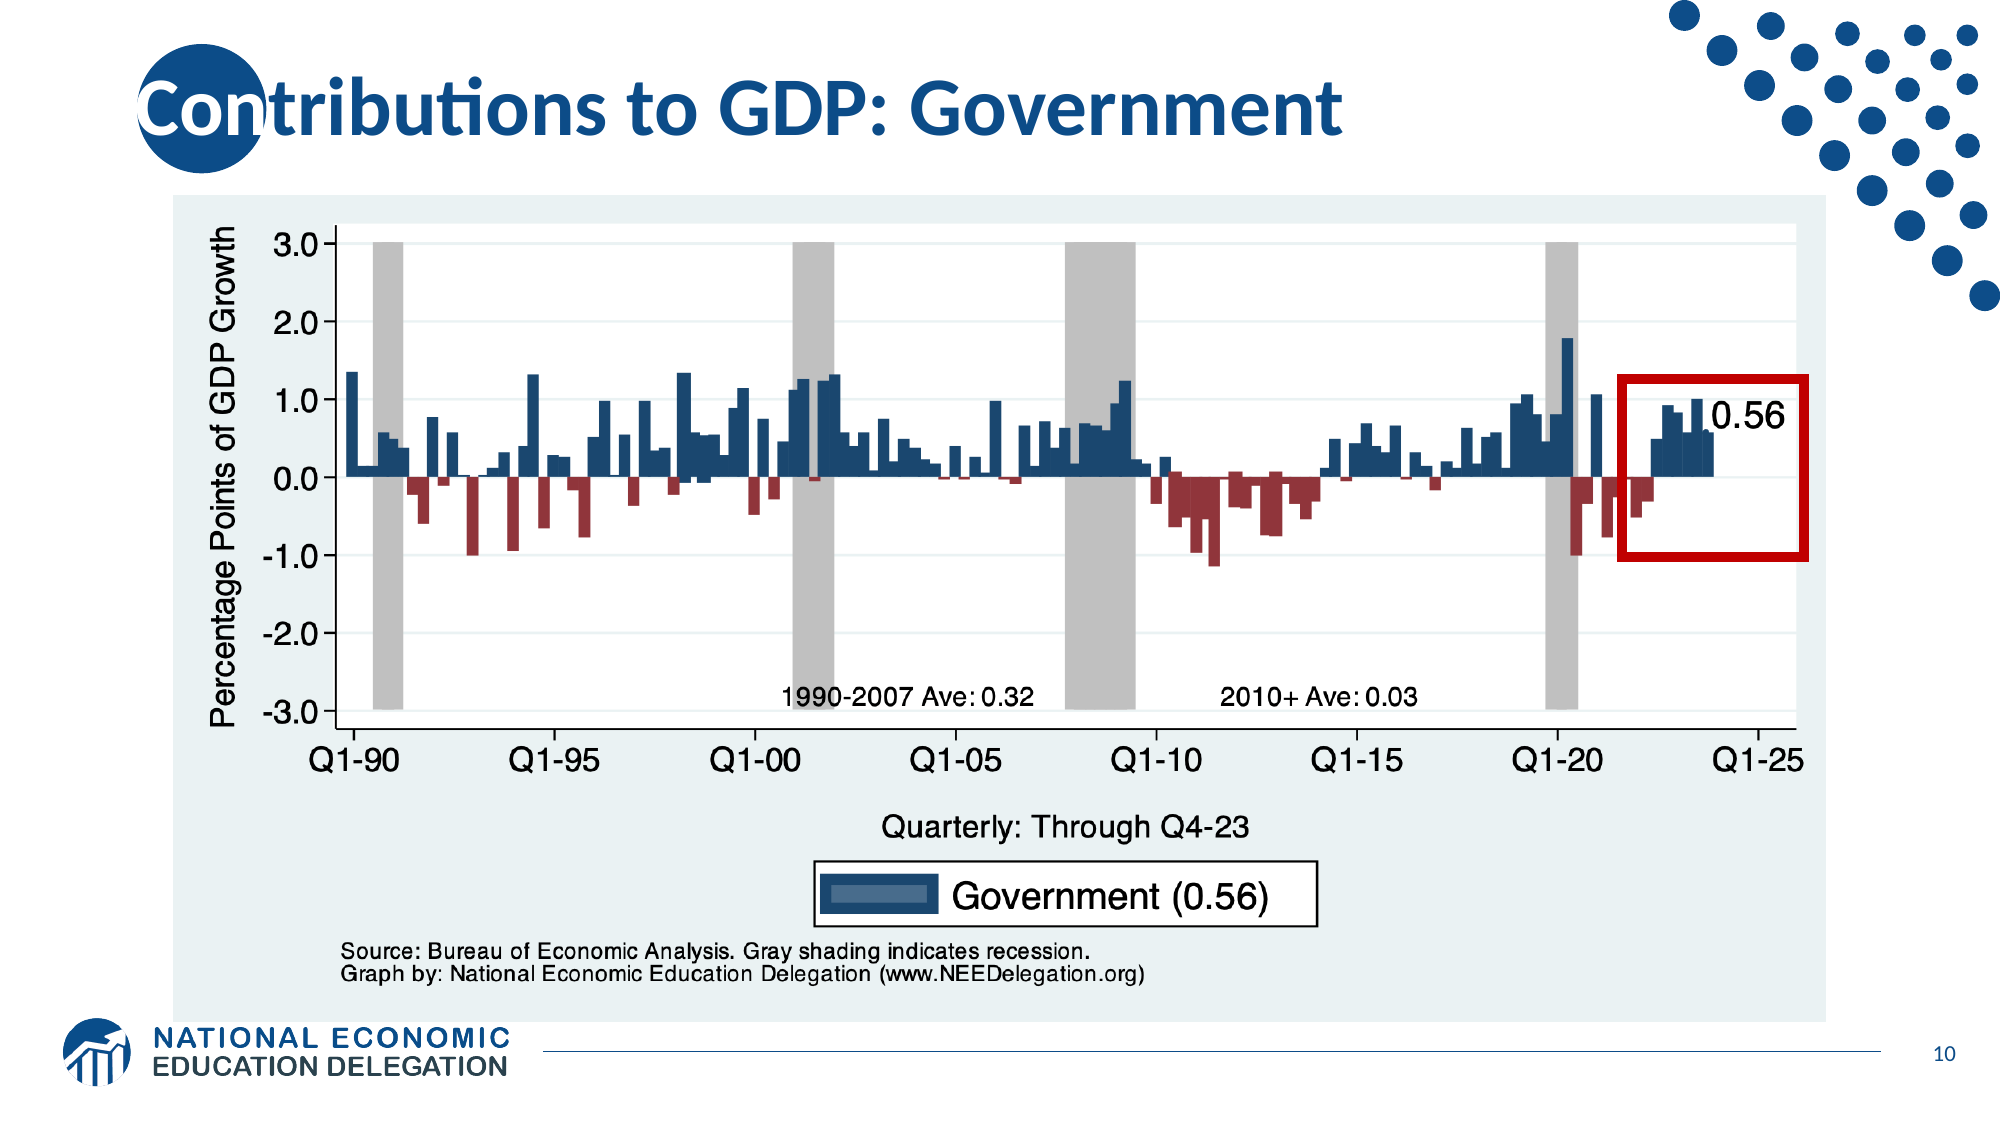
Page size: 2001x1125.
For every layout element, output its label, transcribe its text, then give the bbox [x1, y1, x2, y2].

slide_number 10 [1521, 1022, 1972, 1082]
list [173, 195, 1826, 1022]
title Contributions to GDP: Government [101, 0, 1827, 218]
picture [55, 1013, 520, 1091]
